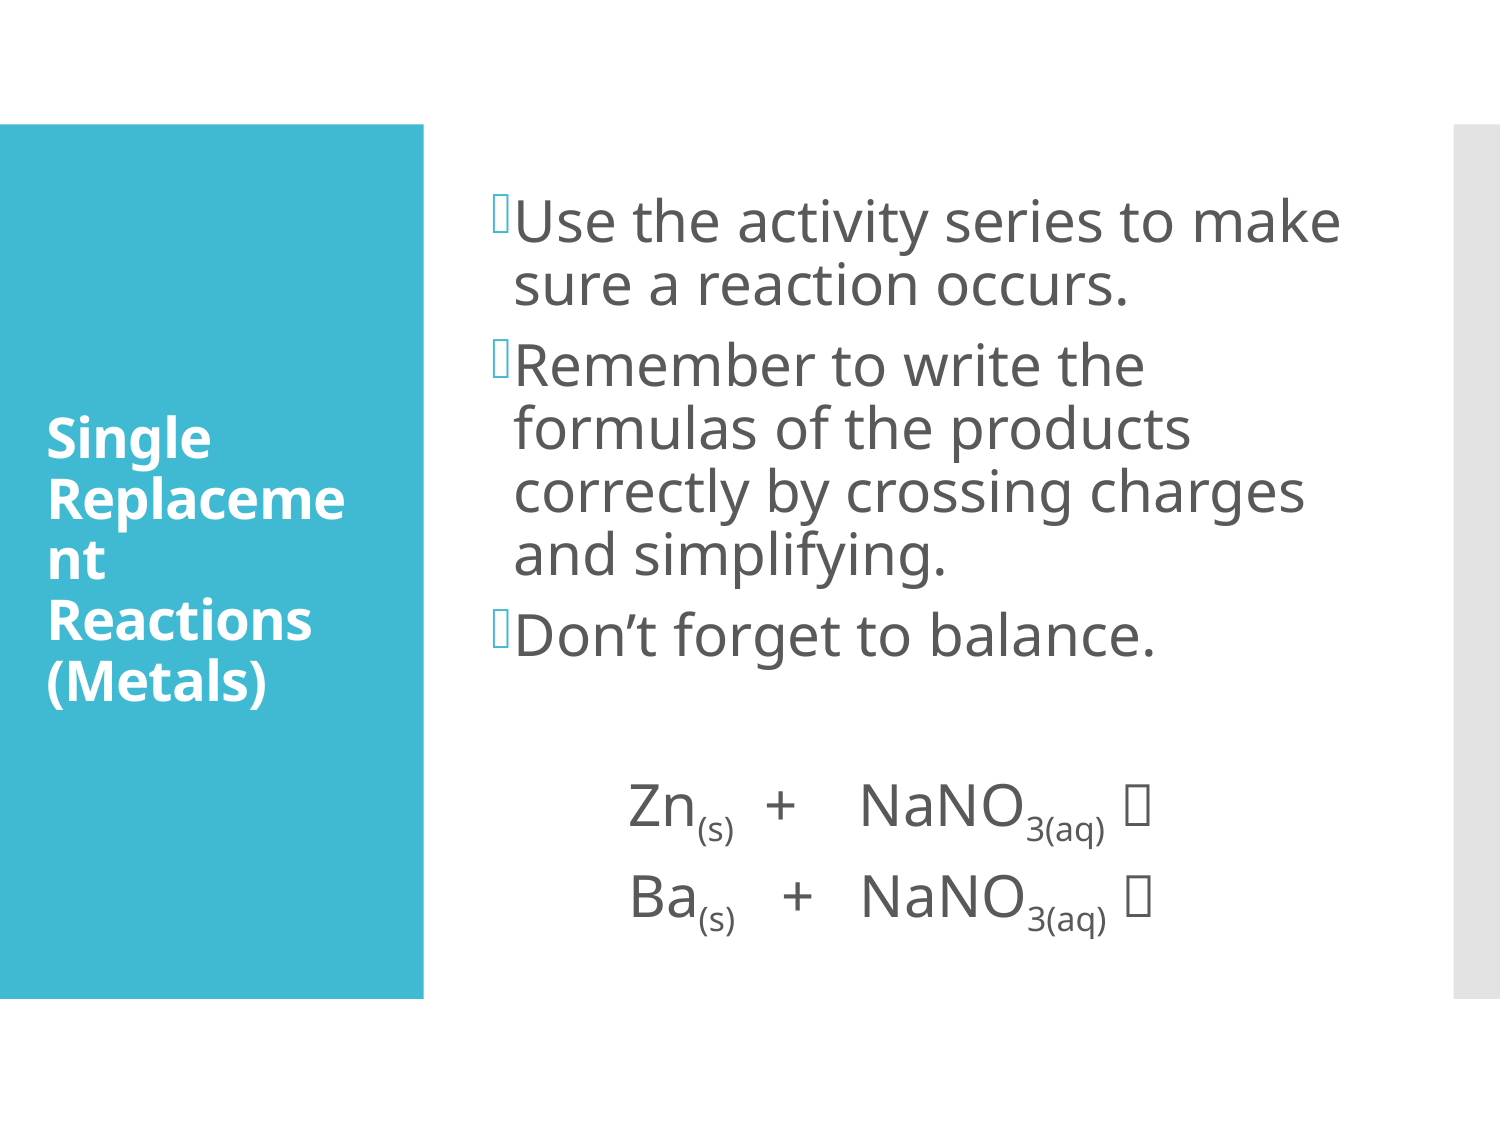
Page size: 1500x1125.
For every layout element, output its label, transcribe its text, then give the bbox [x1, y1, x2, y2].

title Single Replacement Reactions (Metals) [31, 184, 394, 940]
list Use the activity series to make sure a reaction occurs. Remember to write the formulas of the products correctly by crossing charges and simplifying. Don’t forget to balance. Zn(s) + NaNO3(aq)  Ba(s) + NaNO3(aq)  [476, 141, 1376, 982]
